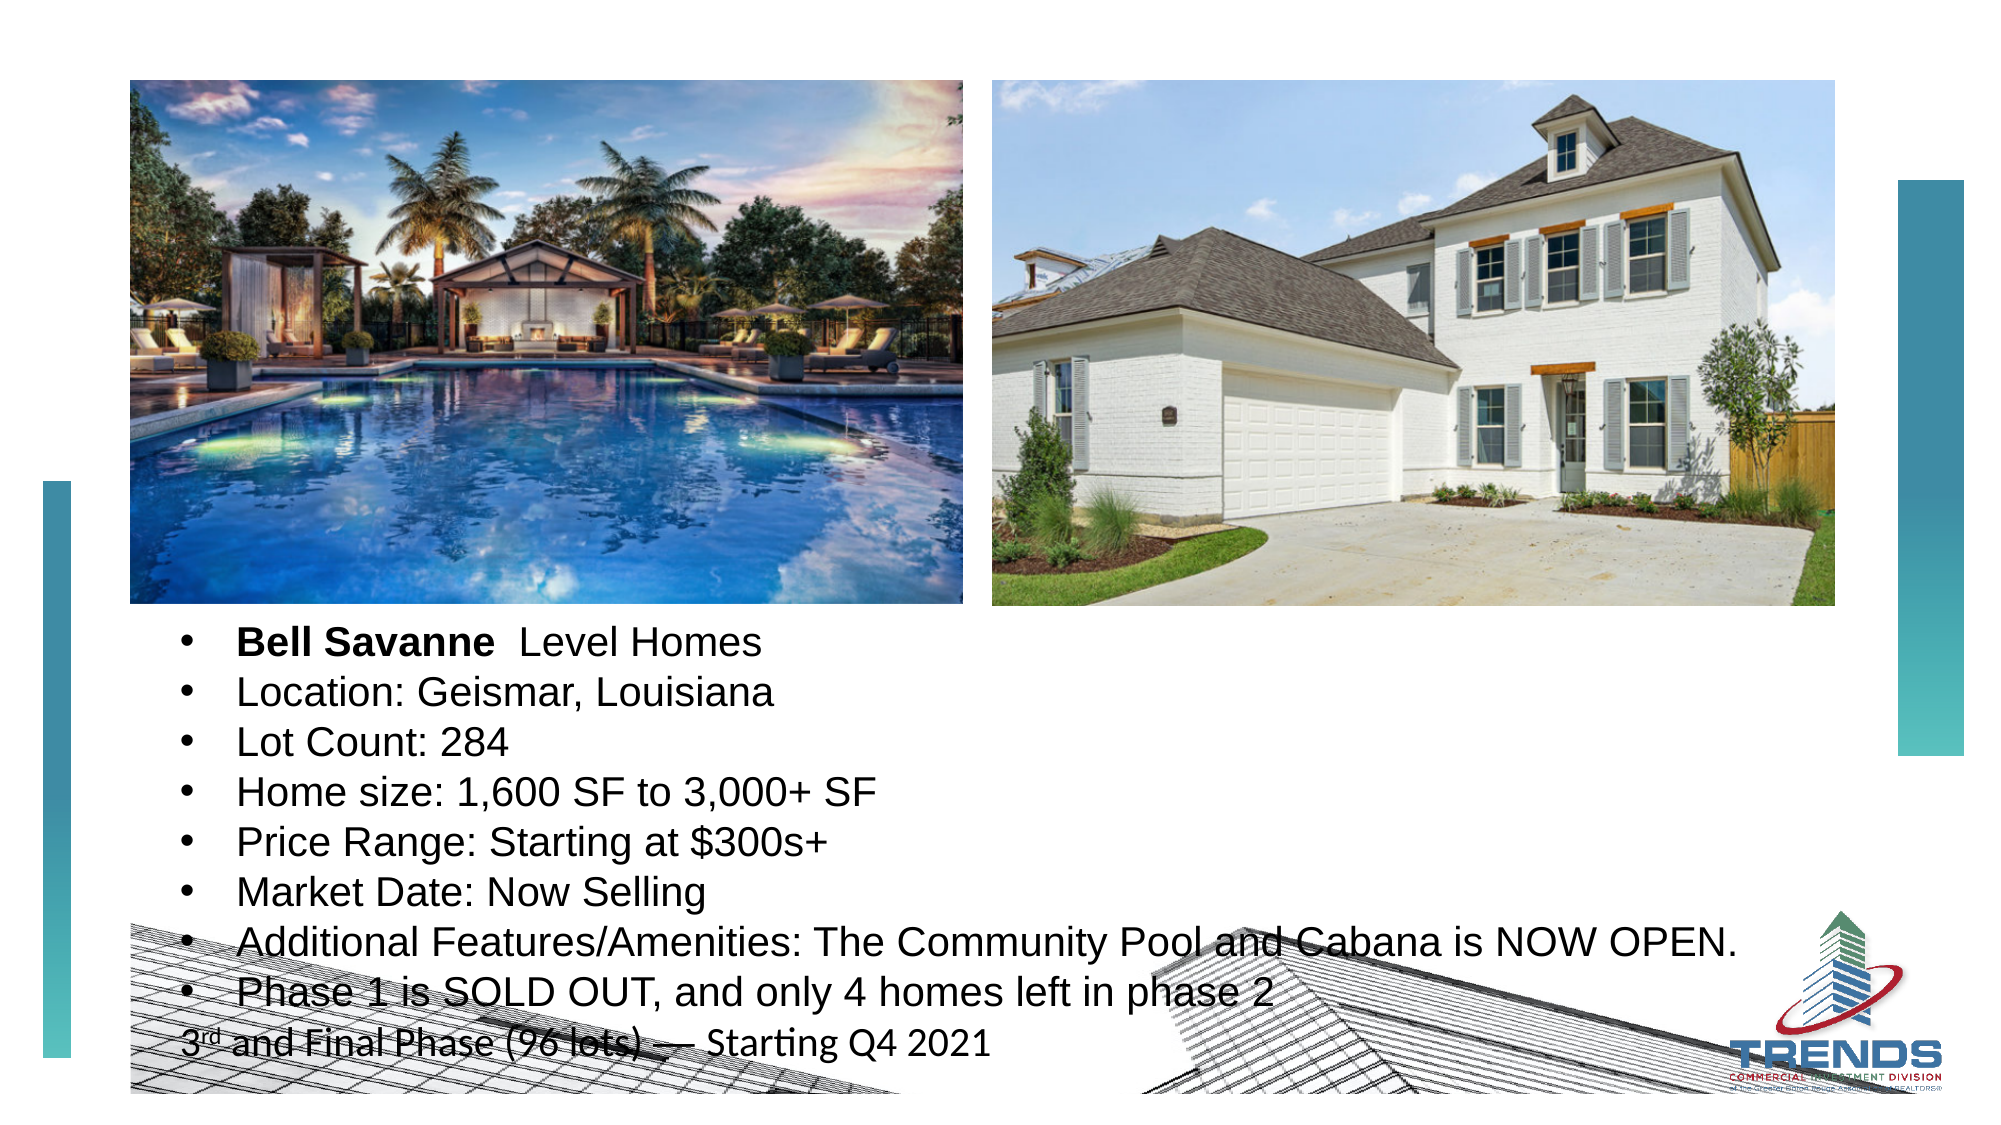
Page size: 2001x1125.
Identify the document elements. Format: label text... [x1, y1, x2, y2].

picture [130, 806, 1972, 1125]
picture [992, 80, 1835, 606]
text_box [42, 481, 72, 1058]
text_box Bell Savanne Level Homes Location: Geismar, Louisiana Lot Count: 284 Home size: 1,600 SF to 3,000+ SF Price Range: Starting at $300s+ Market Date: Now Selling Additional Features/Amenities: The Community Pool and Cabana is NOW OPEN. Phase 1 is SOLD OUT, and only 4 homes left in phase 2 3rd and Final Phase (96 lots) — Starting Q4 2021 [164, 607, 1899, 806]
text_box [1897, 179, 1964, 757]
picture [130, 80, 963, 606]
